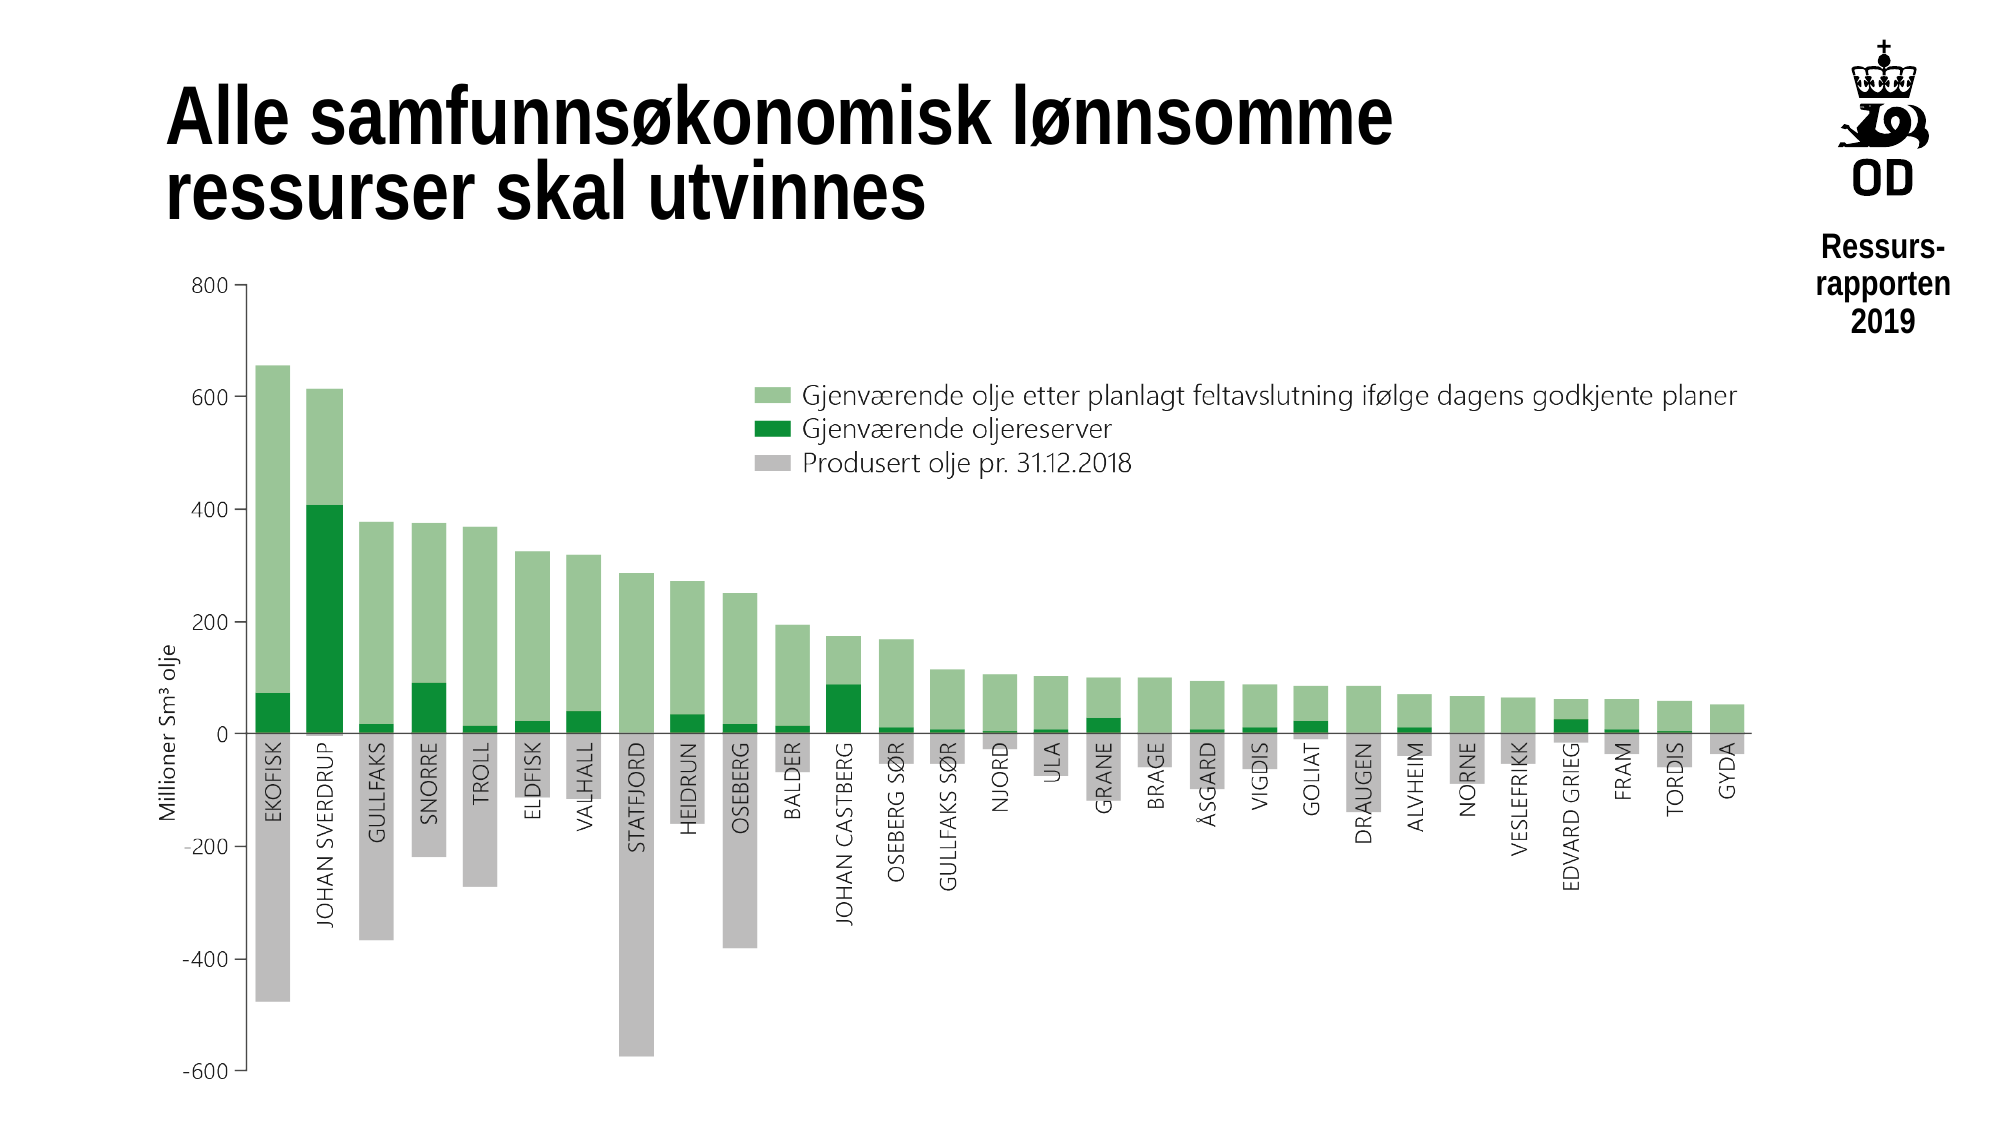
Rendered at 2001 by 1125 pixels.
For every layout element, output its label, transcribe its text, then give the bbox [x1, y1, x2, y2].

picture [155, 273, 1752, 1088]
text_box Alle samfunnsøkonomisk lønnsomme ressurser skal utvinnes [150, 36, 1667, 241]
picture [1837, 39, 1929, 197]
text_box Ressurs- rapporten 2019 [1766, 220, 2000, 348]
